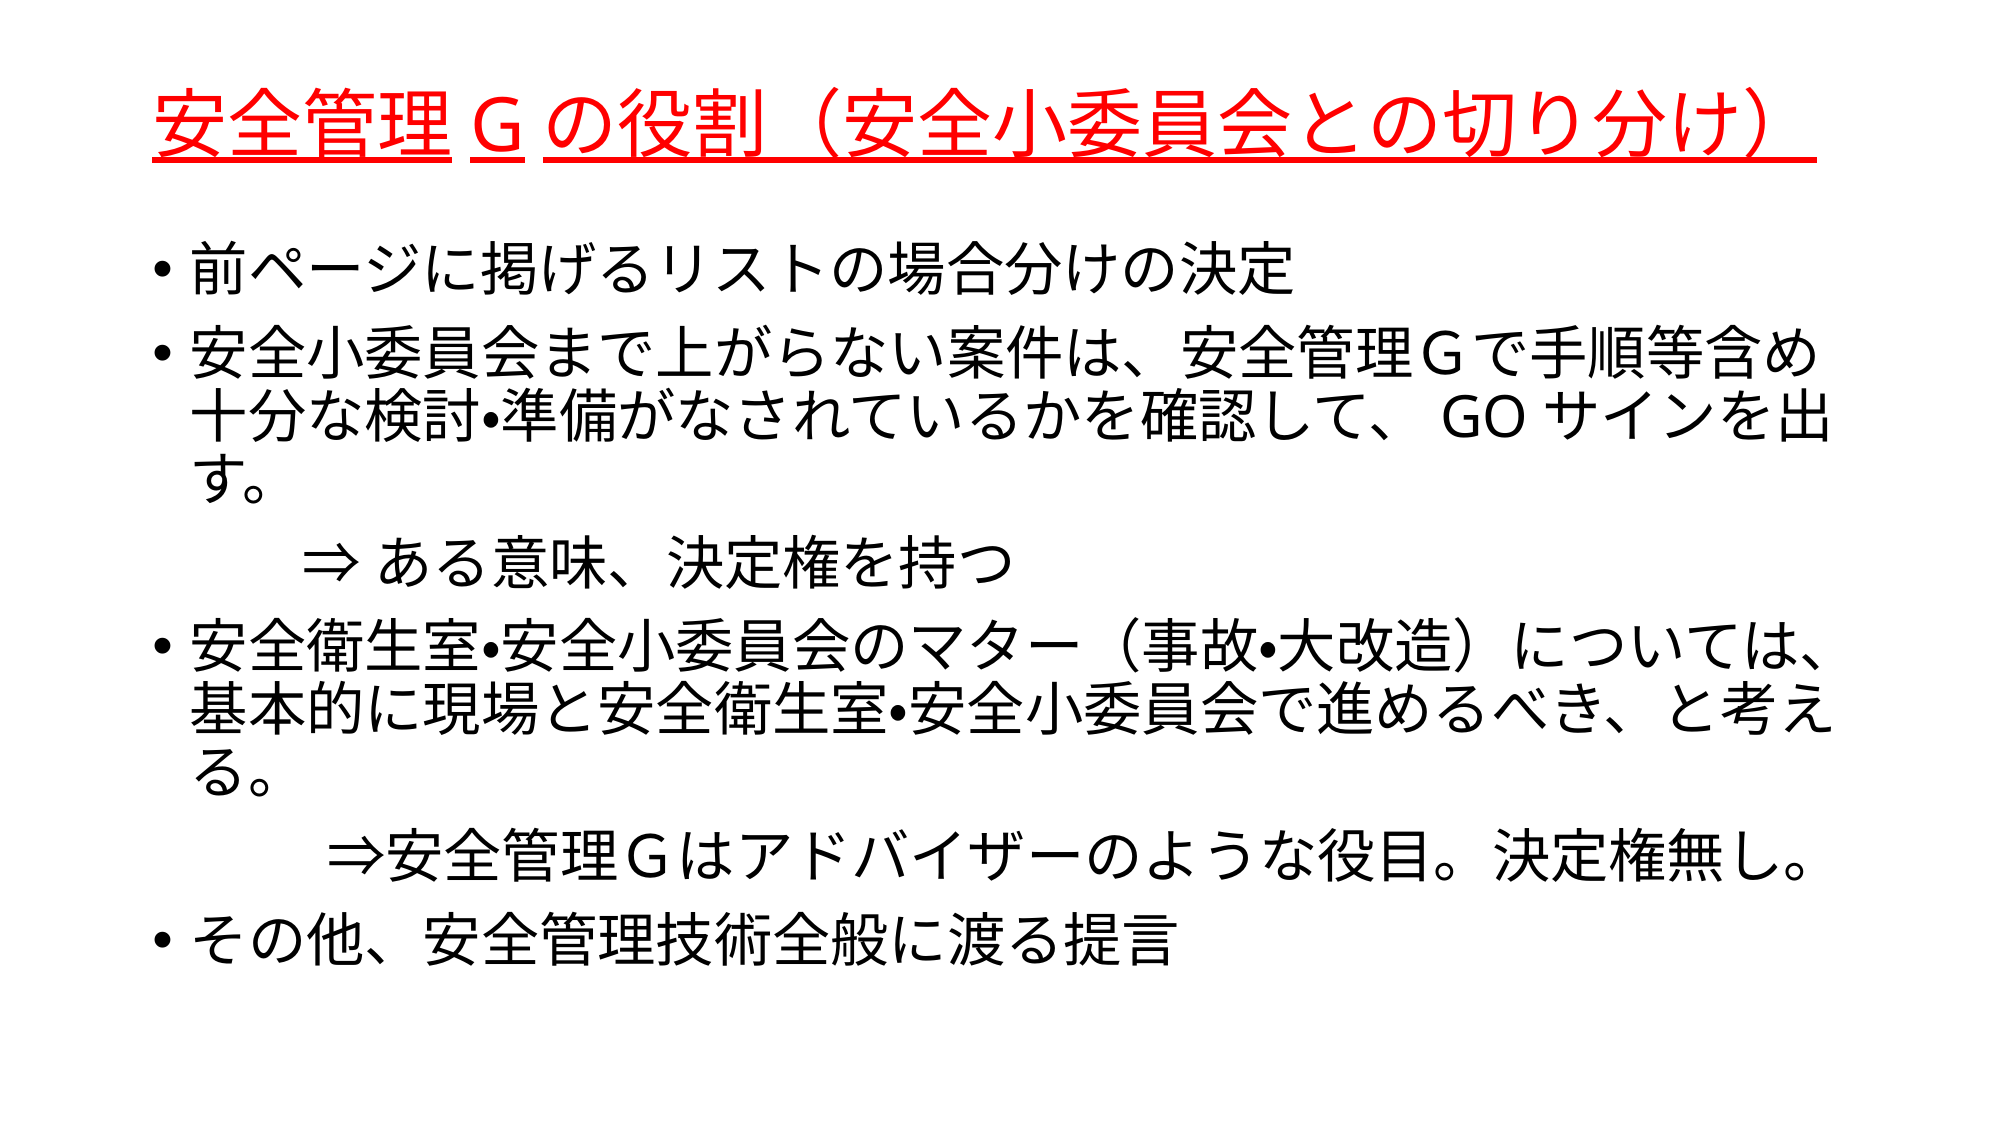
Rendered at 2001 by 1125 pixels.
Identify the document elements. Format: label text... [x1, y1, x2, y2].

title 安全管理Gの役割（安全小委員会との切り分け） [137, 59, 1863, 195]
list 前ページに掲げるリストの場合分けの決定 安全小委員会まで上がらない案件は、安全管理Ｇで手順等含め十分な検討・準備がなされているかを確認して、GOサインを出す。 ⇒ある意味、決定権を持つ 安全衛生室・安全小委員会のマター（事故・大改造）については、基本的に現場と安全衛生室・安全小委員会で進めるべき、と考える。 ⇒安全管理Ｇはアドバイザーのような役目。決定権無し。 その他、安全管理技術全般に渡る提言 [137, 232, 1863, 1014]
